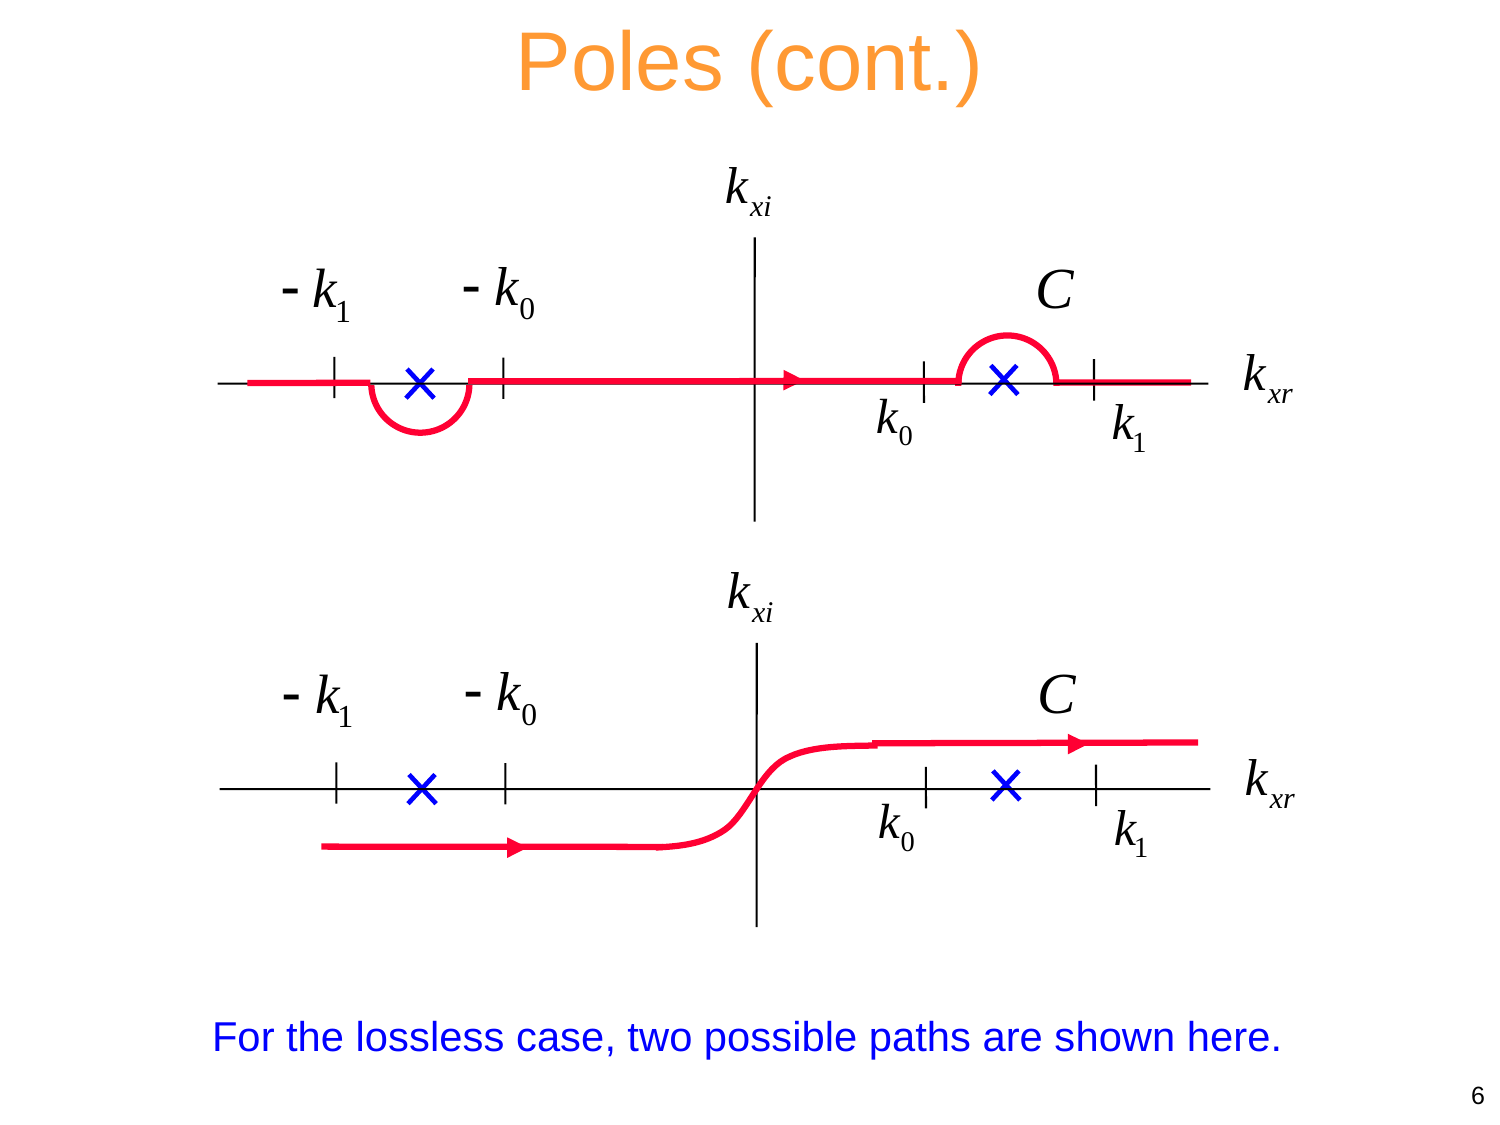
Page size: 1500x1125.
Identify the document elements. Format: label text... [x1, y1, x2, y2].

text_box Poles (cont.) [27, 0, 1472, 115]
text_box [217, 151, 1305, 522]
slide_number 6 [1149, 1065, 1500, 1125]
text_box For the lossless case, two possible paths are shown here. [197, 1002, 1373, 1068]
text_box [219, 556, 1307, 928]
